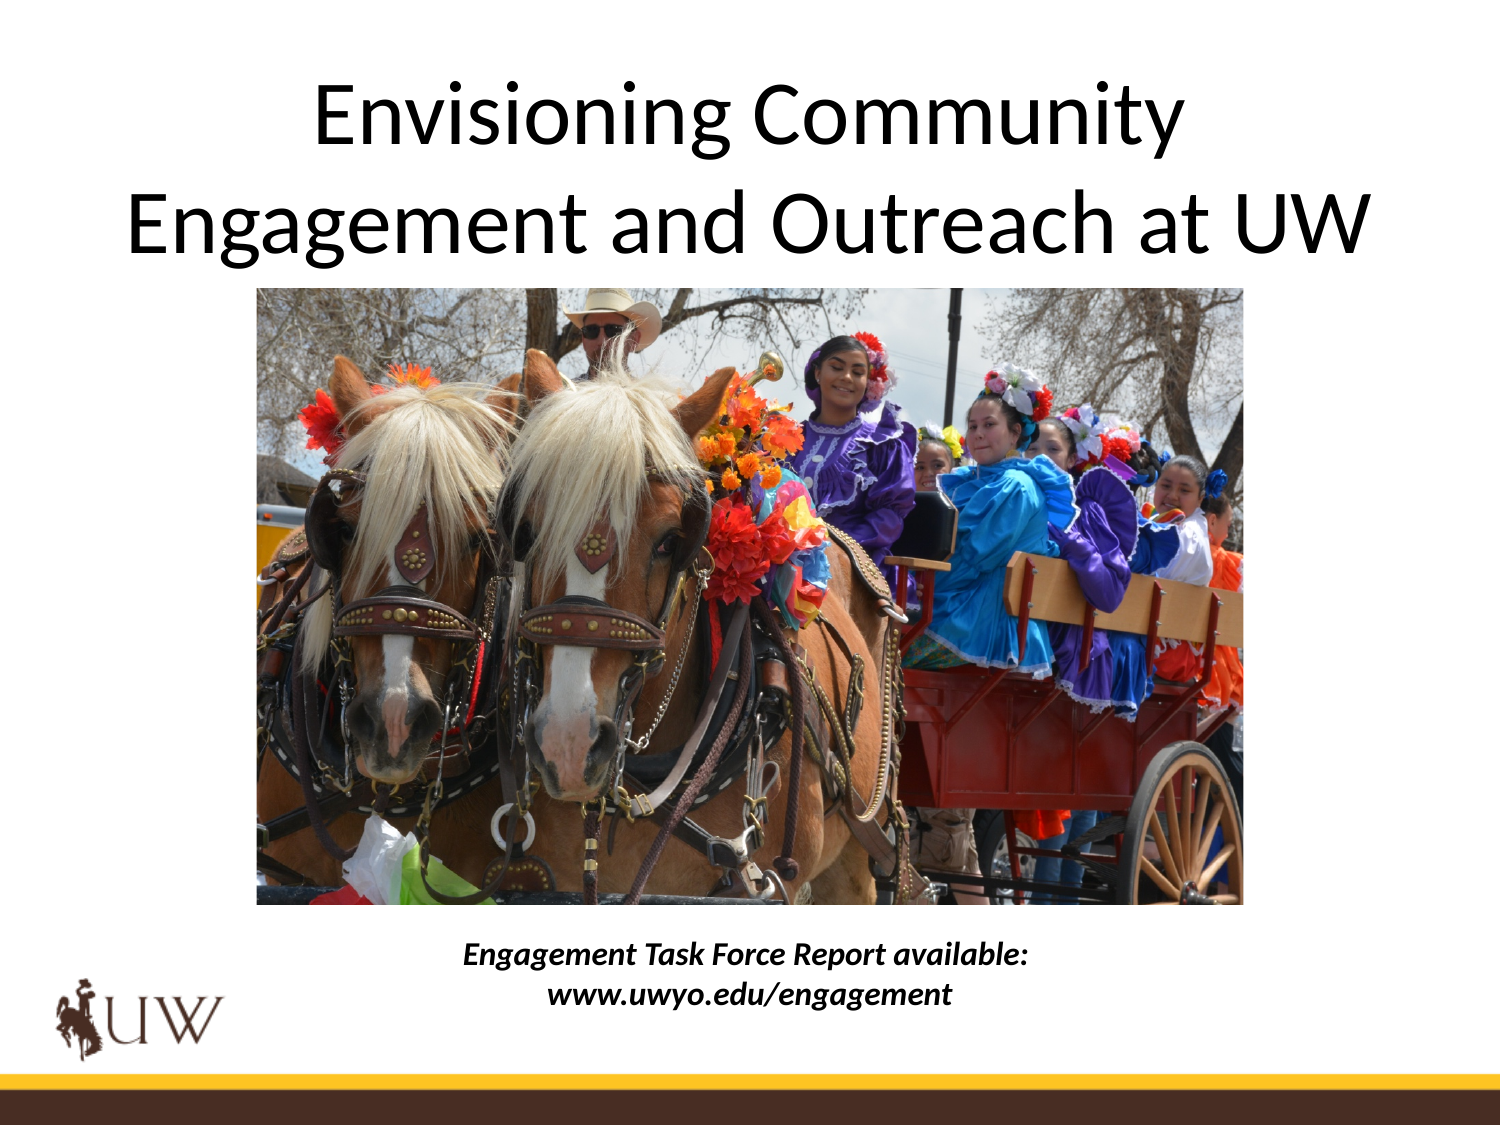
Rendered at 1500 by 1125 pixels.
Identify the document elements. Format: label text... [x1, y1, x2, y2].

title Envisioning Community Engagement and Outreach at UW Engagement Task Force Report available: www.uwyo.edu/engagement [75, 45, 1425, 986]
text_box [995, 929, 1046, 1080]
picture [256, 288, 1244, 905]
